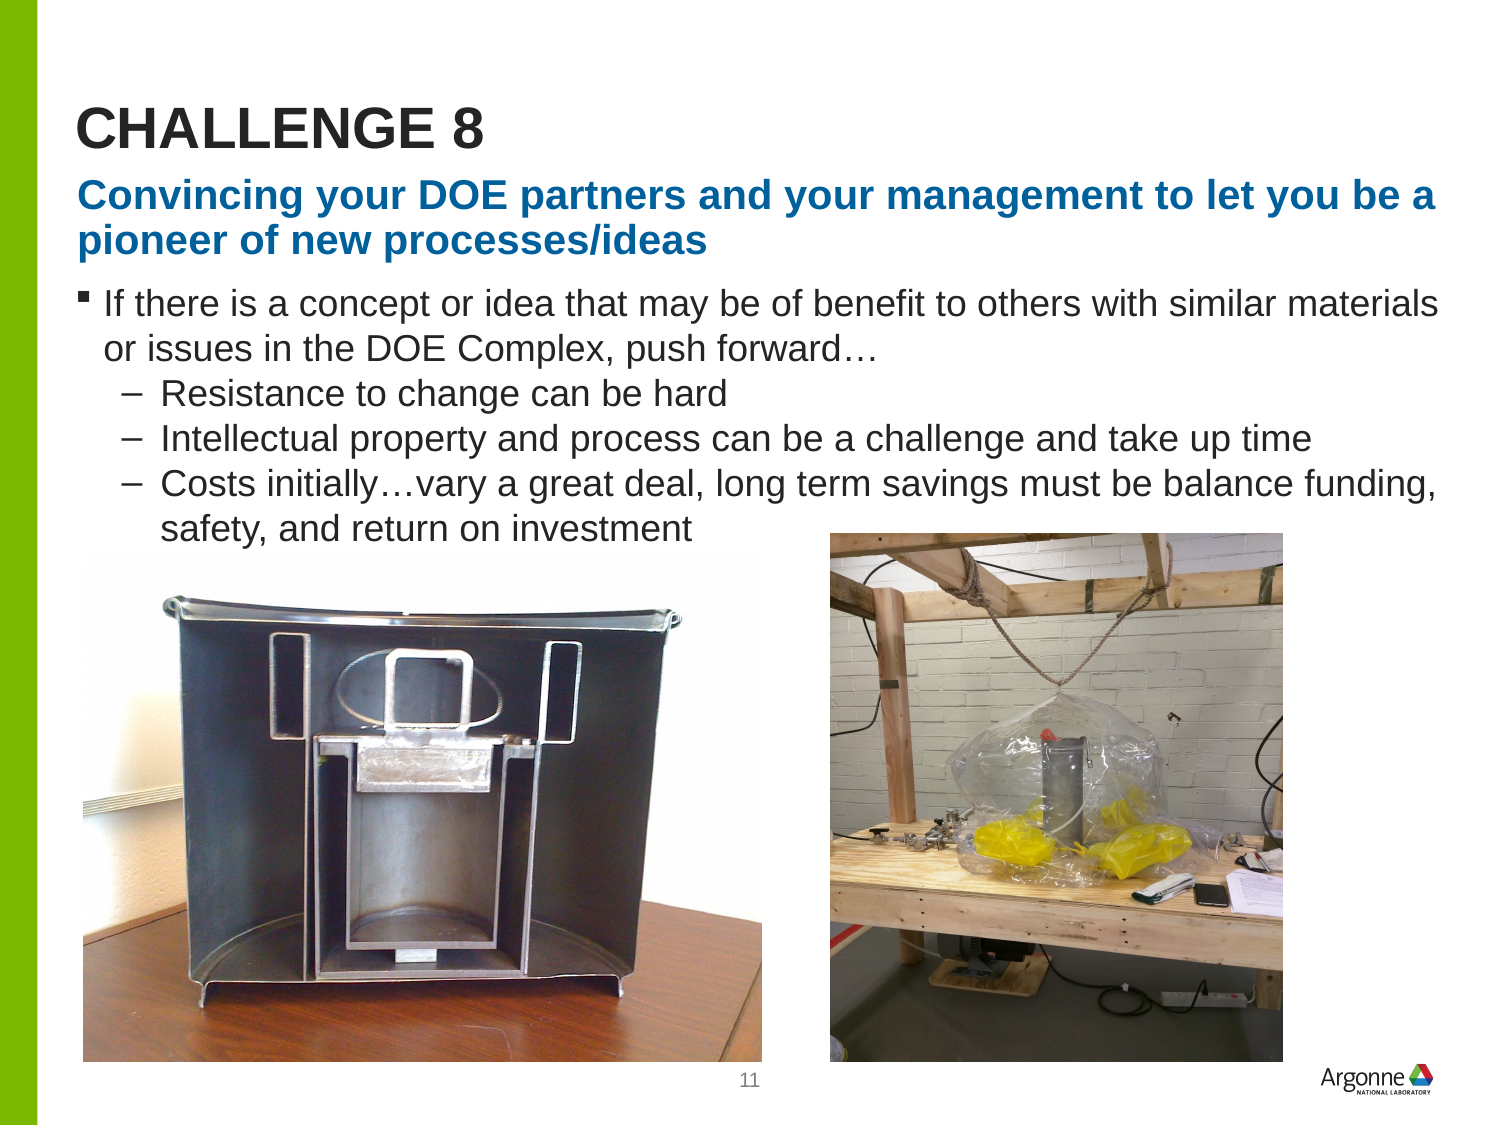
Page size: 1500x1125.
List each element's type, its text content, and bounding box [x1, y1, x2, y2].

list If there is a concept or idea that may be of benefit to others with similar materials or issues in the DOE Complex, push forward… Resistance to change can be hard Intellectual property and process can be a challenge and take up time Costs initially…vary a great deal, long term savings must be balance funding, safety, and return on investment [75, 278, 1449, 1005]
slide_number 11 [712, 1061, 788, 1092]
picture [1315, 1055, 1442, 1102]
picture [830, 533, 1283, 1063]
list Convincing your DOE partners and your management to let you be a pioneer of new processes/ideas [77, 173, 1451, 268]
picture [83, 553, 762, 1063]
title Challenge 8 [75, 45, 1449, 162]
